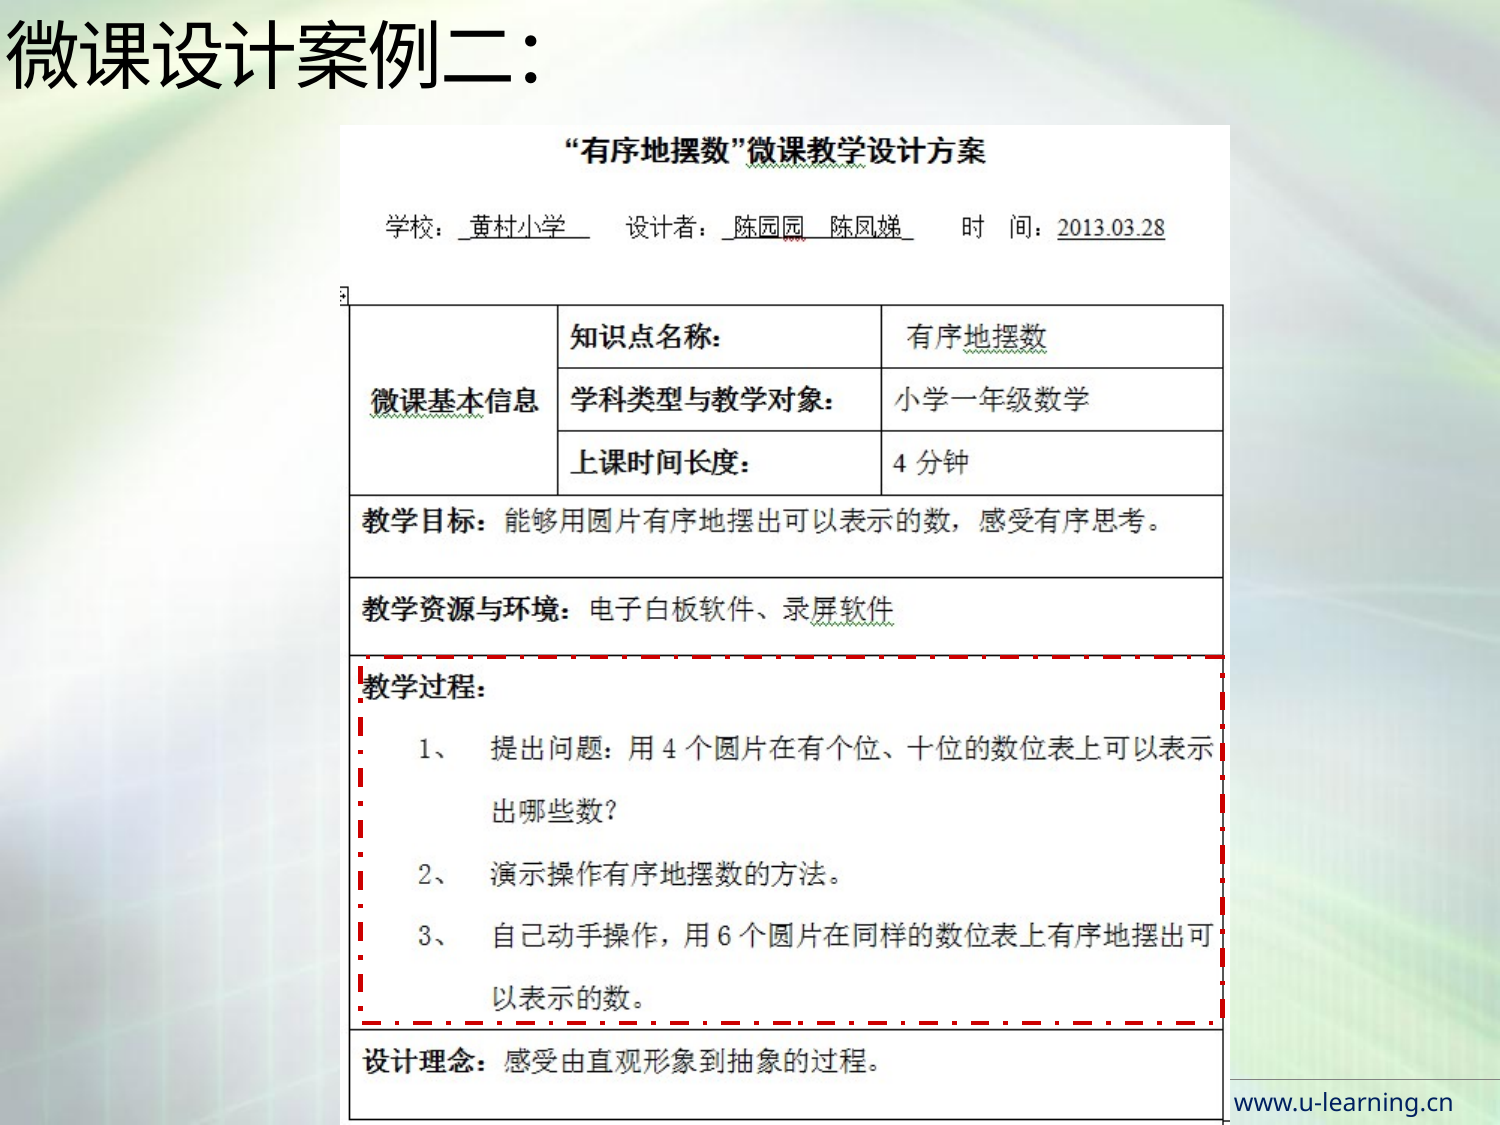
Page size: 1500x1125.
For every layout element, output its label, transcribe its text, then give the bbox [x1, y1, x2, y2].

title 微课设计案例二： [5, 19, 1152, 100]
picture [0, 0, 1500, 1125]
